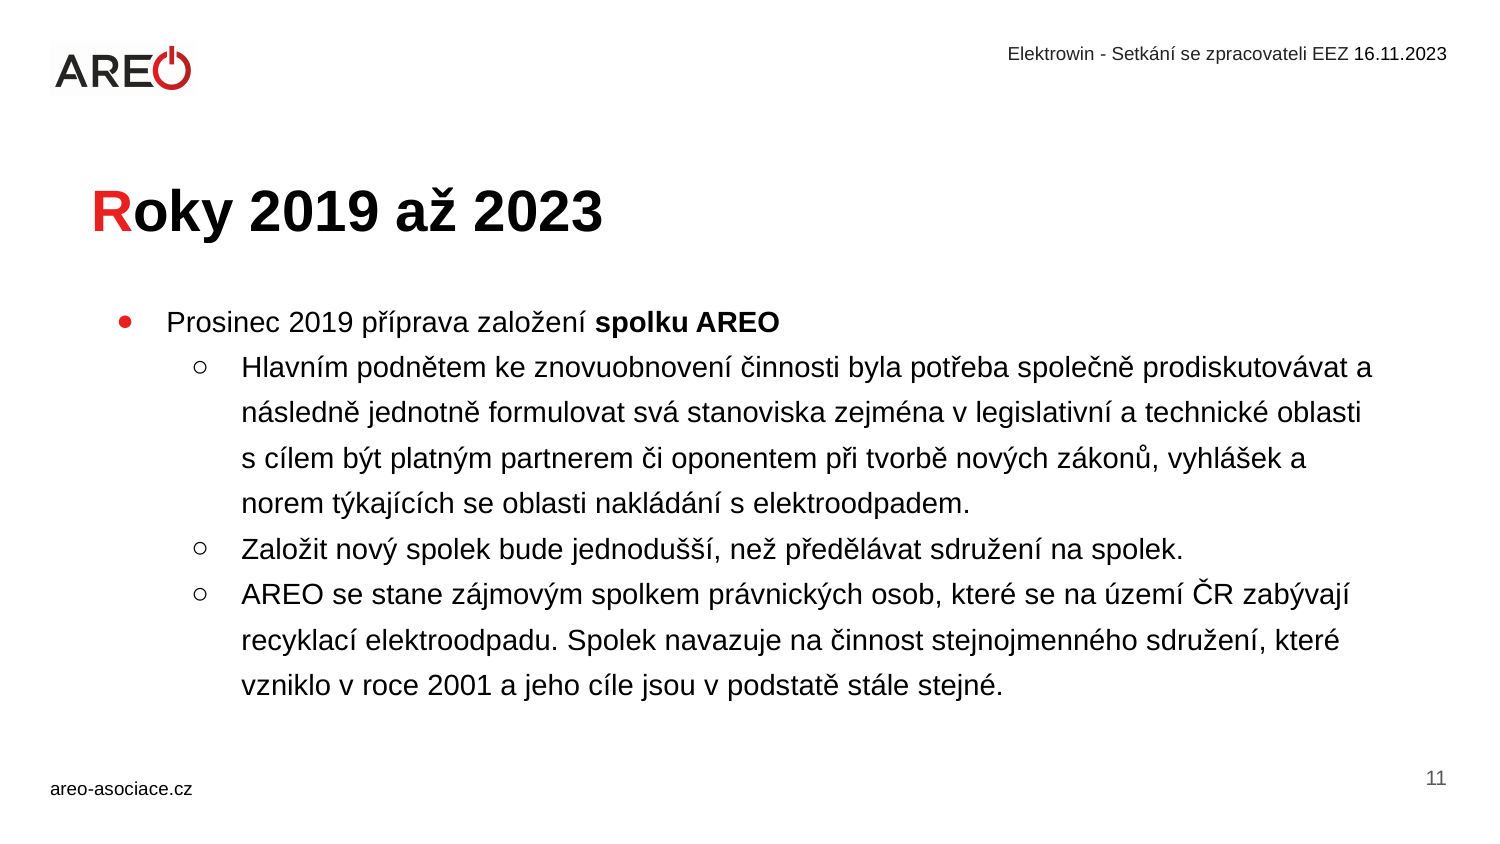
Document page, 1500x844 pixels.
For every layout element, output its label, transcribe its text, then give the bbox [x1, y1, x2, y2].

text_box Prosinec 2019 příprava založení spolku AREO Hlavním podnětem ke znovuobnovení činnosti byla potřeba společně prodiskutovávat a následně jednotně formulovat svá stanoviska zejména v legislativní a technické oblasti s cílem být platným partnerem či oponentem při tvorbě nových zákonů, vyhlášek a norem týkajících se oblasti nakládání s elektroodpadem. Založit nový spolek bude jednodušší, než předělávat sdružení na spolek. AREO se stane zájmovým spolkem právnických osob, které se na území ČR zabývají recyklací elektroodpadu. Spolek navazuje na činnost stejnojmenného sdružení, které vzniklo v roce 2001 a jeho cíle jsou v podstatě stále stejné. [91, 292, 1381, 702]
picture [50, 41, 196, 96]
text_box Roky 2019 až 2023 [91, 189, 780, 243]
slide_number 11 [1372, 749, 1462, 815]
